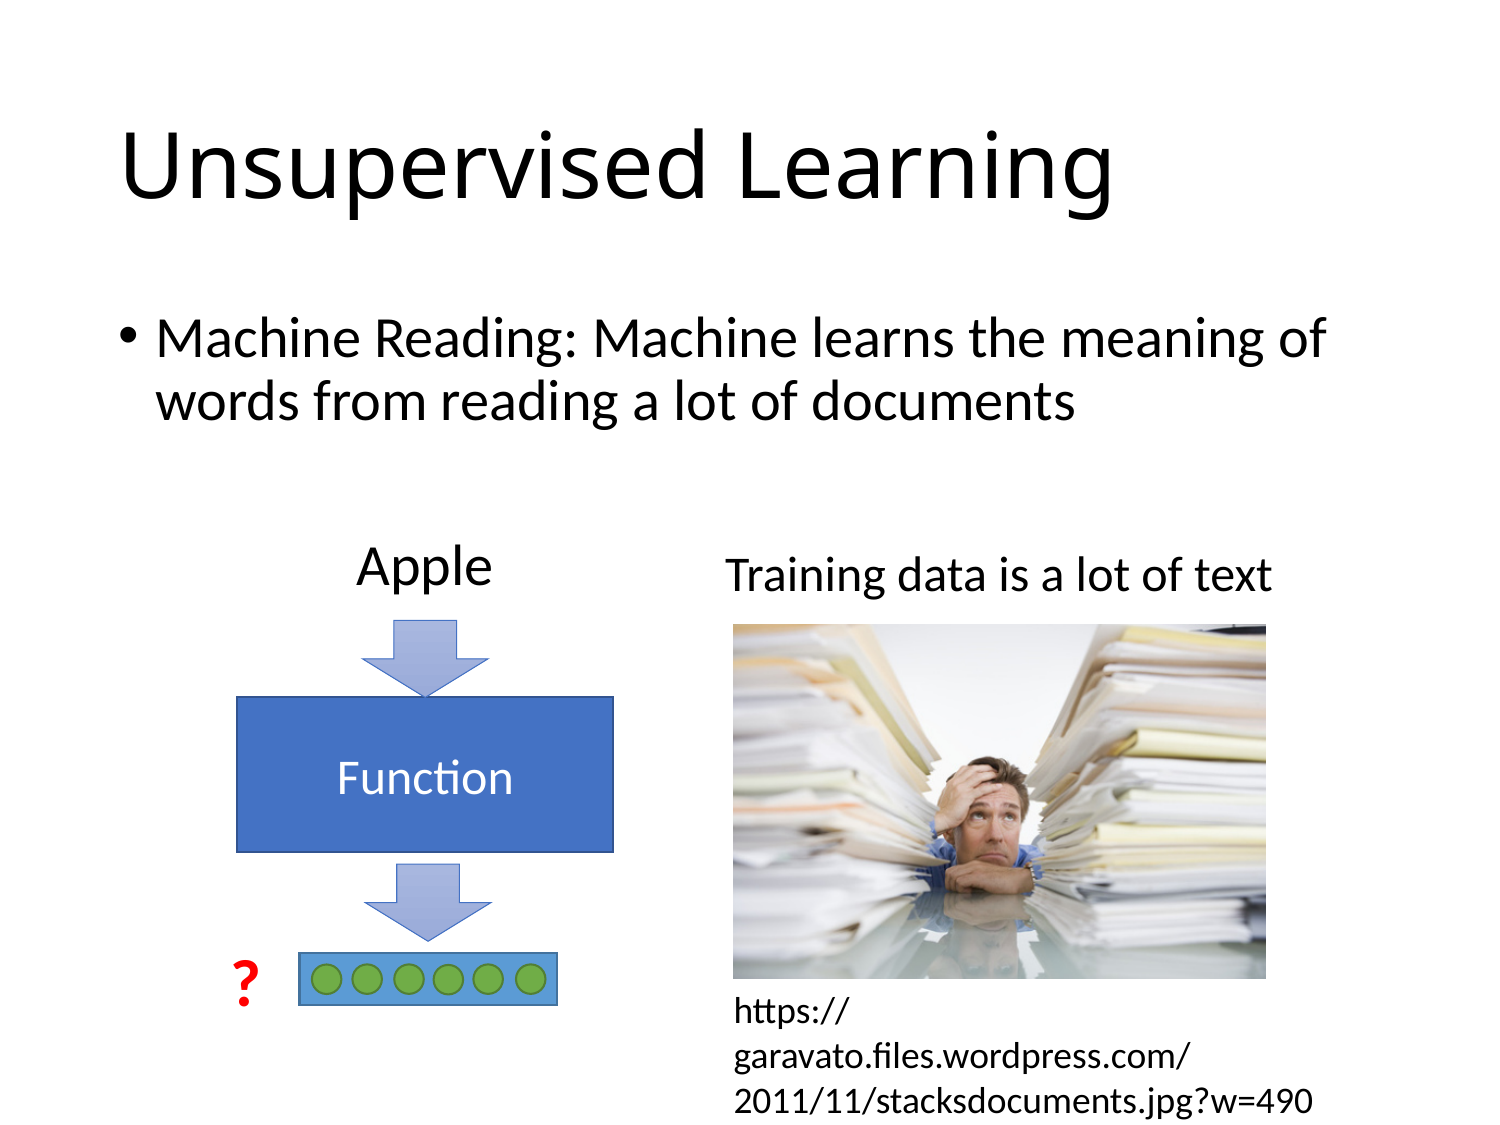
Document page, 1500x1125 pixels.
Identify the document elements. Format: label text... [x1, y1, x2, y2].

text_box [360, 619, 490, 699]
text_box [667, 533, 1332, 979]
text_box Apple [218, 520, 633, 605]
list Machine Reading: Machine learns the meaning of words from reading a lot of documents [103, 299, 1397, 1014]
text_box ? [215, 931, 285, 1027]
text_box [299, 953, 557, 1006]
text_box https://garavato.files.wordpress.com/2011/11/stacksdocuments.jpg?w=490 [718, 979, 1332, 1125]
title Unsupervised Learning [103, 59, 1397, 278]
text_box Function [236, 696, 614, 853]
text_box [363, 863, 493, 942]
